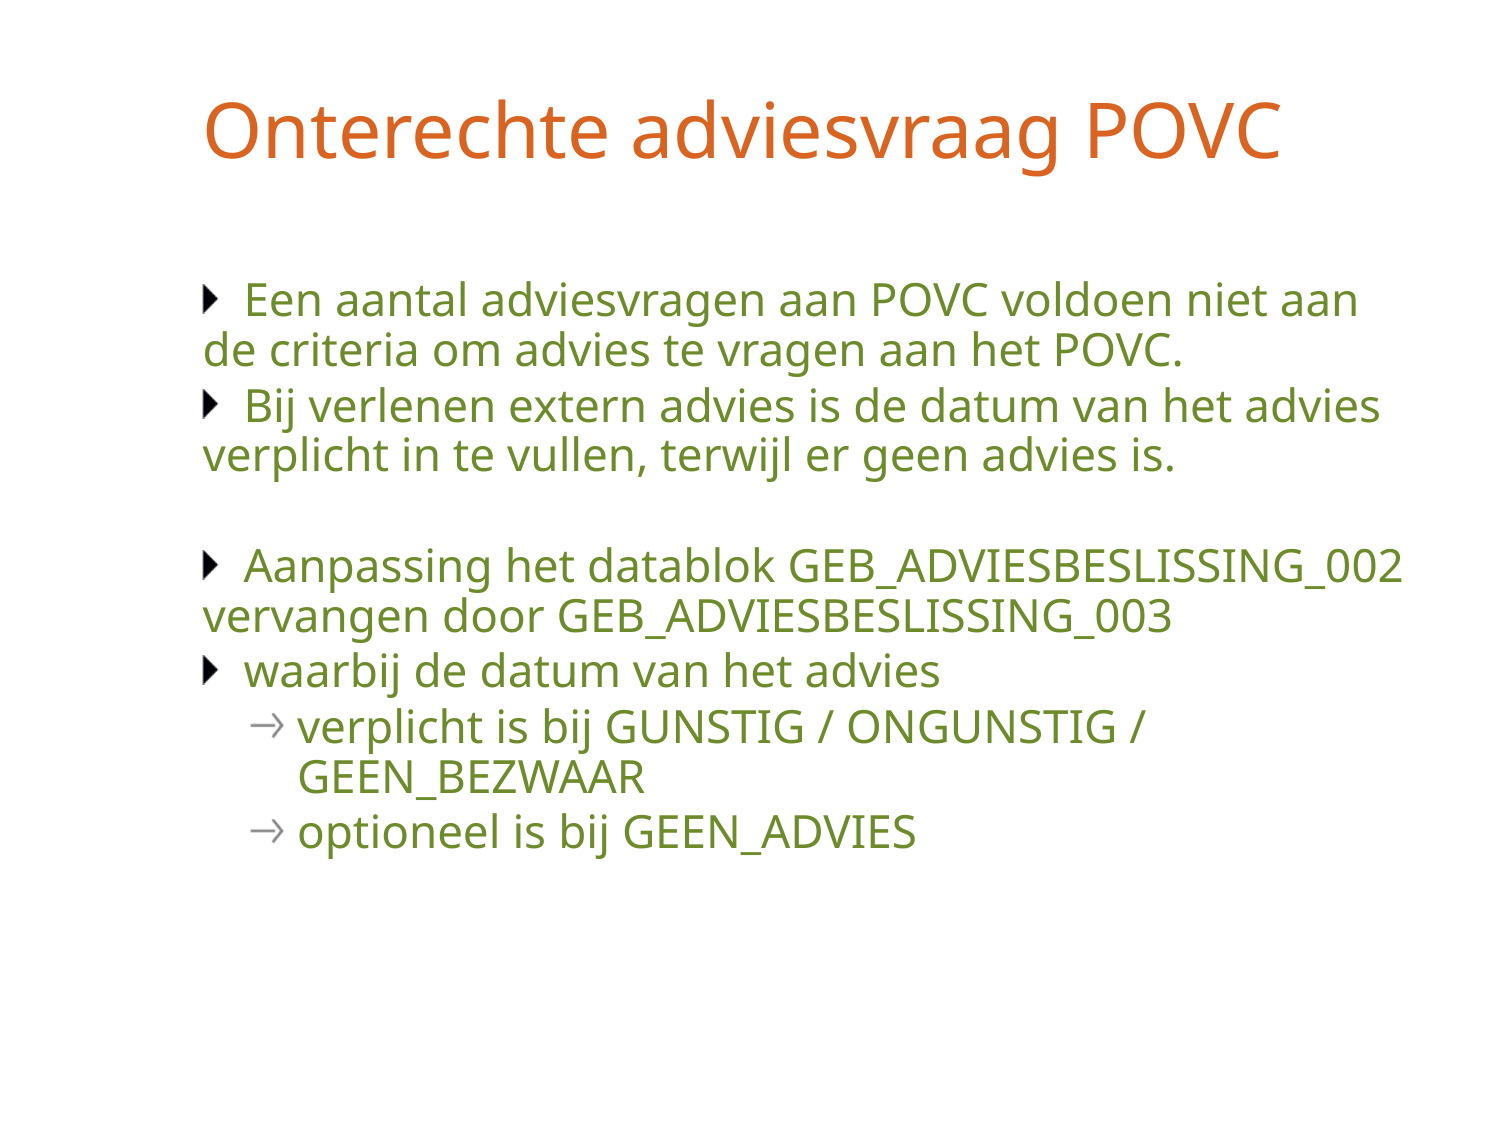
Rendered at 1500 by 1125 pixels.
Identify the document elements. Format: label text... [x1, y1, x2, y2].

title Onterechte adviesvraag POVC [202, 94, 1420, 277]
picture [249, 819, 297, 844]
picture [202, 655, 244, 685]
picture [202, 389, 244, 419]
list Een aantal adviesvragen aan POVC voldoen niet aan de criteria om advies te vragen aan het POVC. Bij verlenen extern advies is de datum van het advies verplicht in te vullen, terwijl er geen advies is. Aanpassing het datablok GEB_ADVIESBESLISSING_002 vervangen door GEB_ADVIESBESLISSING_003 waarbij de datum van het advies verplicht is bij GUNSTIG / ONGUNSTIG / GEEN_BEZWAAR optioneel is bij GEEN_ADVIES [202, 277, 1420, 880]
picture [249, 713, 297, 739]
picture [202, 284, 244, 314]
picture [202, 550, 244, 580]
